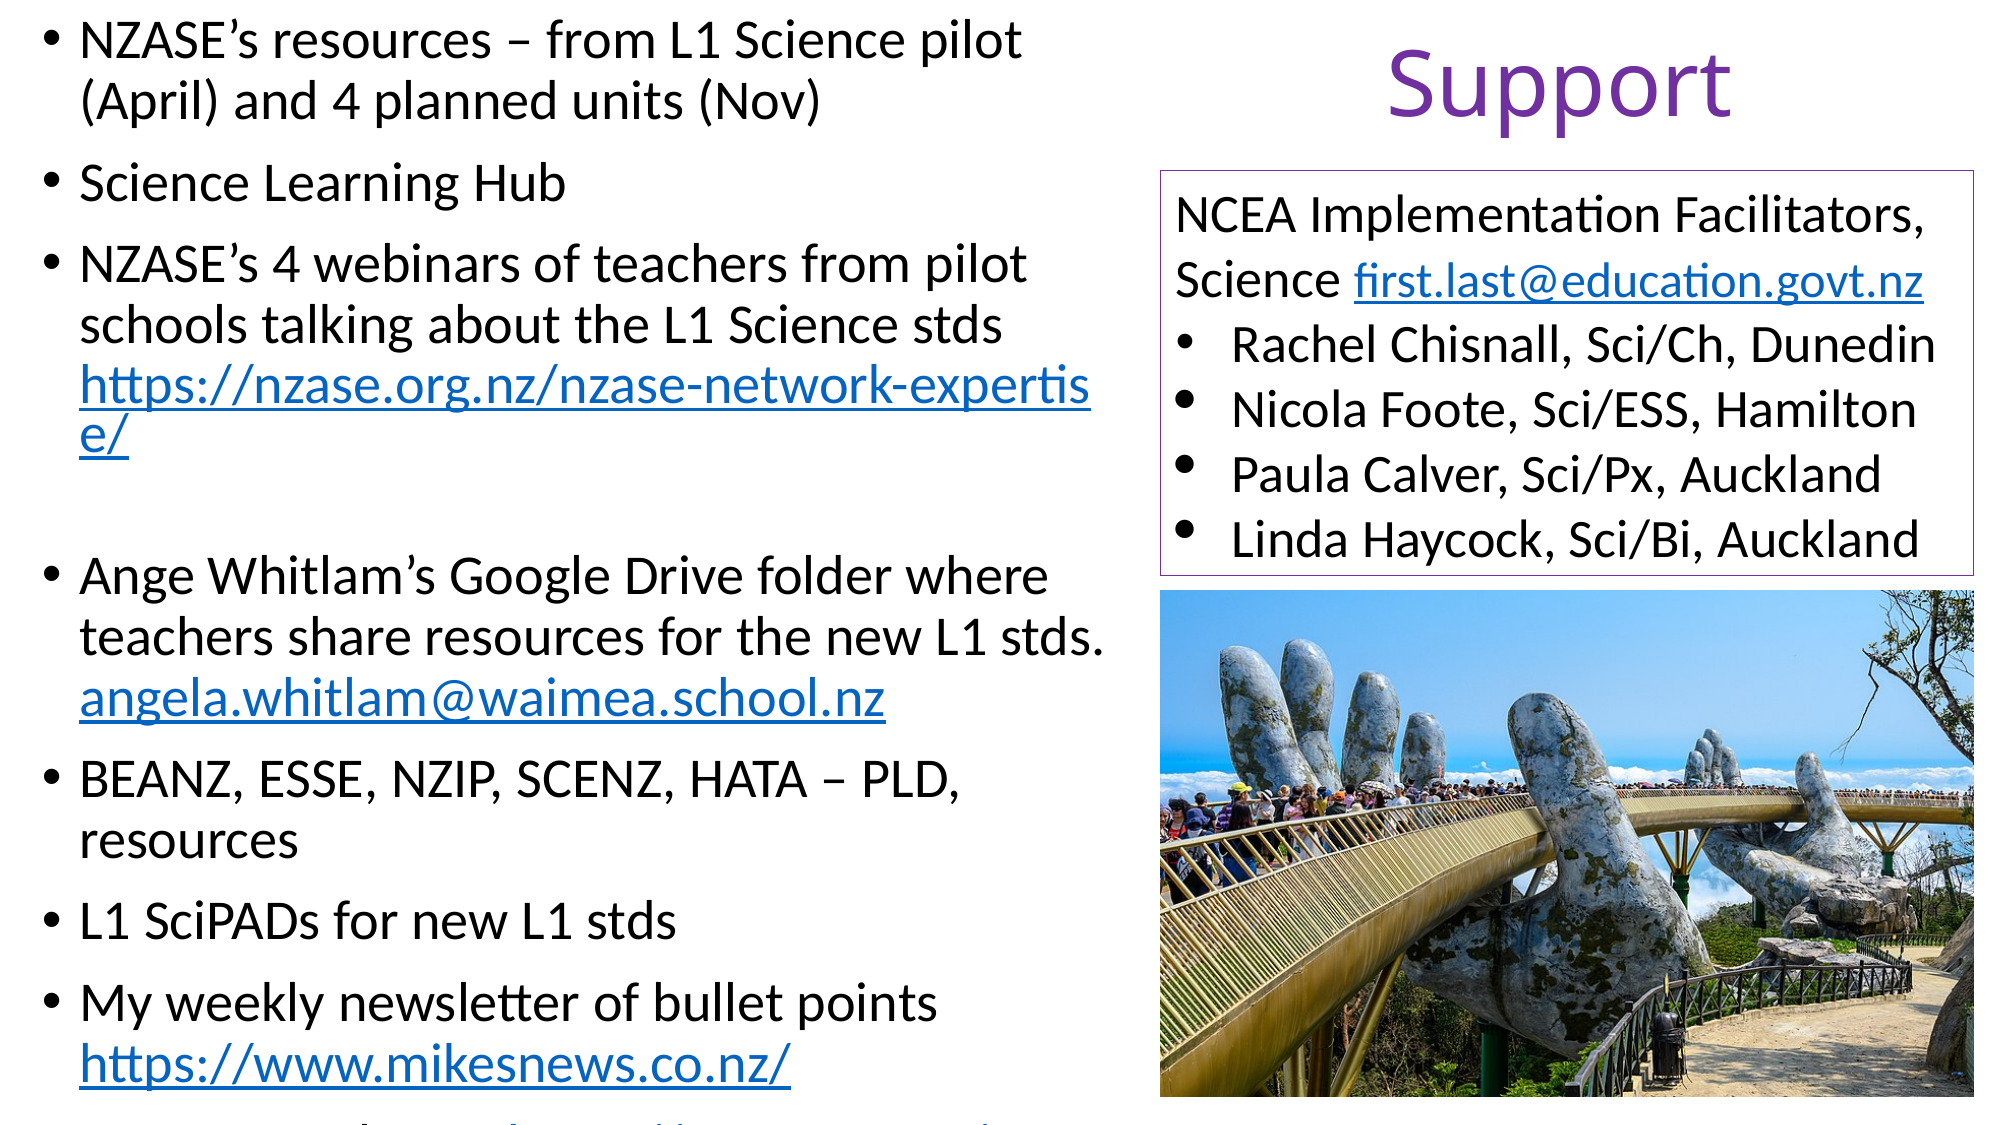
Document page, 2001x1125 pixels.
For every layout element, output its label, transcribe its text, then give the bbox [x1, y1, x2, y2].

title Support [1160, 18, 1959, 156]
list NZASE’s resources – from L1 Science pilot (April) and 4 planned units (Nov) Science Learning Hub NZASE’s 4 webinars of teachers from pilot schools talking about the L1 Science stds https://nzase.org.nz/nzase-network-expertise/ Ange Whitlam’s Google Drive folder where teachers share resources for the new L1 stds. angela.whitlam@waimea.school.nz BEANZ, ESSE, NZIP, SCENZ, HATA – PLD, resources L1 SciPADs for new L1 stds My weekly newsletter of bullet points https://www.mikesnews.co.nz/ NZASE newsletter https://nzase.org.nz/ [26, 2, 1129, 1033]
text_box NCEA Implementation Facilitators, Science first.last@education.govt.nz Rachel Chisnall, Sci/Ch, Dunedin Nicola Foote, Sci/ESS, Hamilton Paula Calver, Sci/Px, Auckland Linda Haycock, Sci/Bi, Auckland [1160, 170, 1974, 576]
picture [1160, 590, 1974, 1097]
